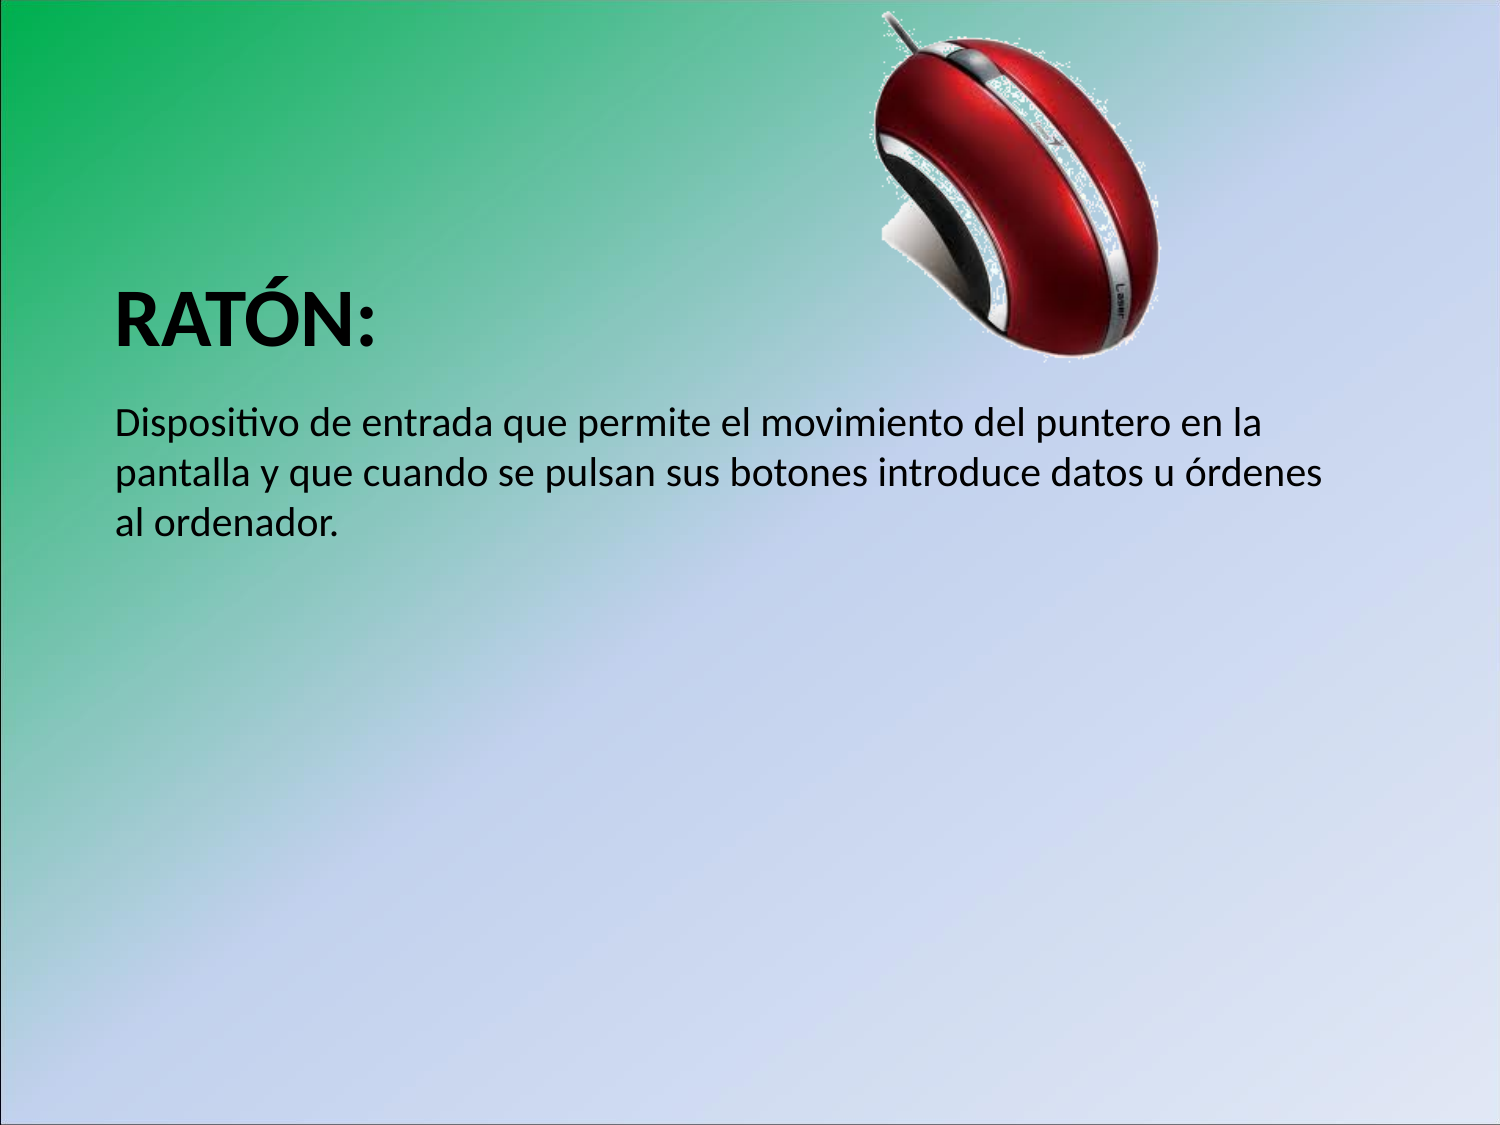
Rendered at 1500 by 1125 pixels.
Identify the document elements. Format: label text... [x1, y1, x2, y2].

text_box Dispositivo de entrada que permite el movimiento del puntero en la pantalla y que cuando se pulsan sus botones introduce datos u órdenes al ordenador. [100, 387, 1376, 634]
picture [0, 0, 1500, 1125]
text_box RATÓN: [100, 255, 1376, 387]
